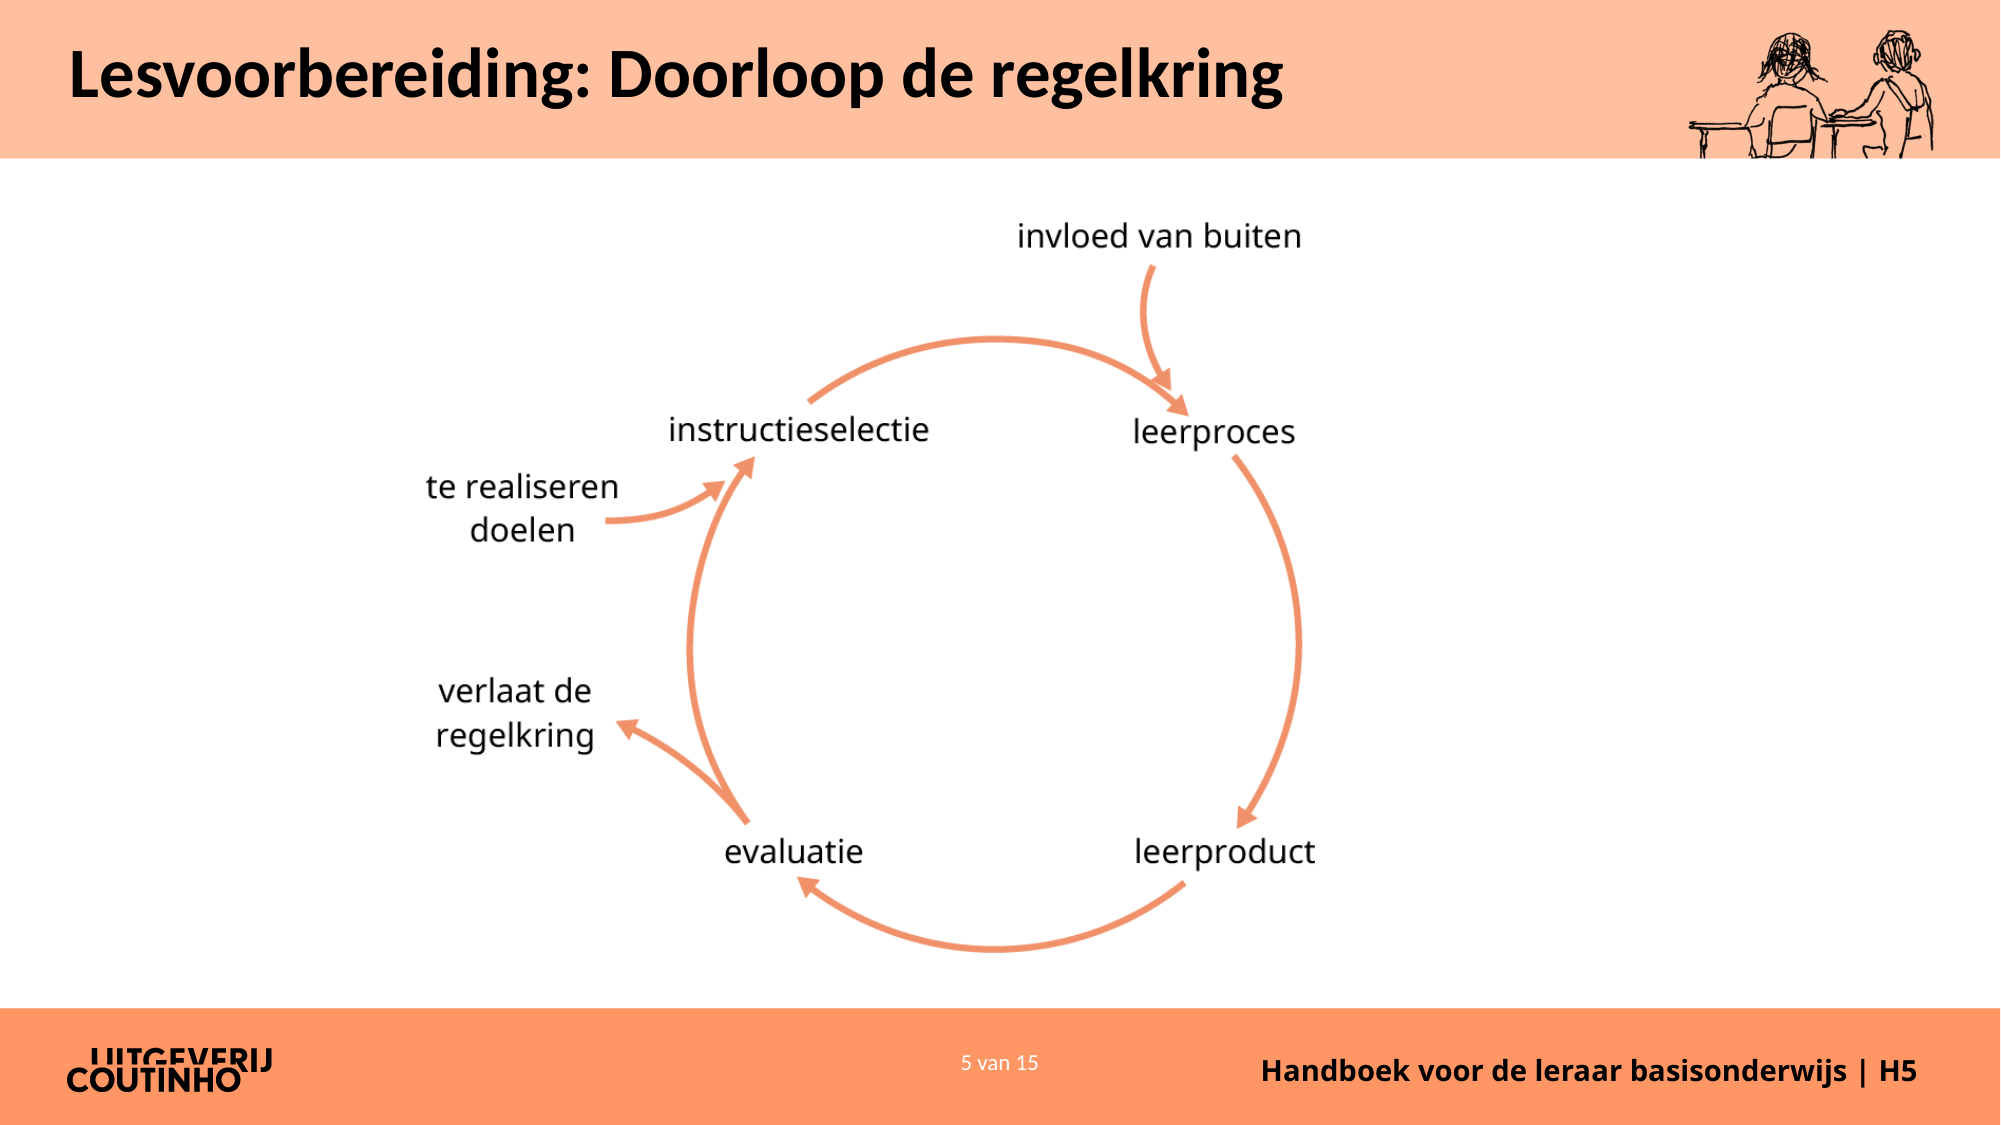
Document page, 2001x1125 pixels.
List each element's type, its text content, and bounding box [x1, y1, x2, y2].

title Lesvoorbereiding: Doorloop de regelkring [55, 19, 1945, 126]
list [420, 219, 1317, 953]
picture [0, 0, 2001, 1125]
